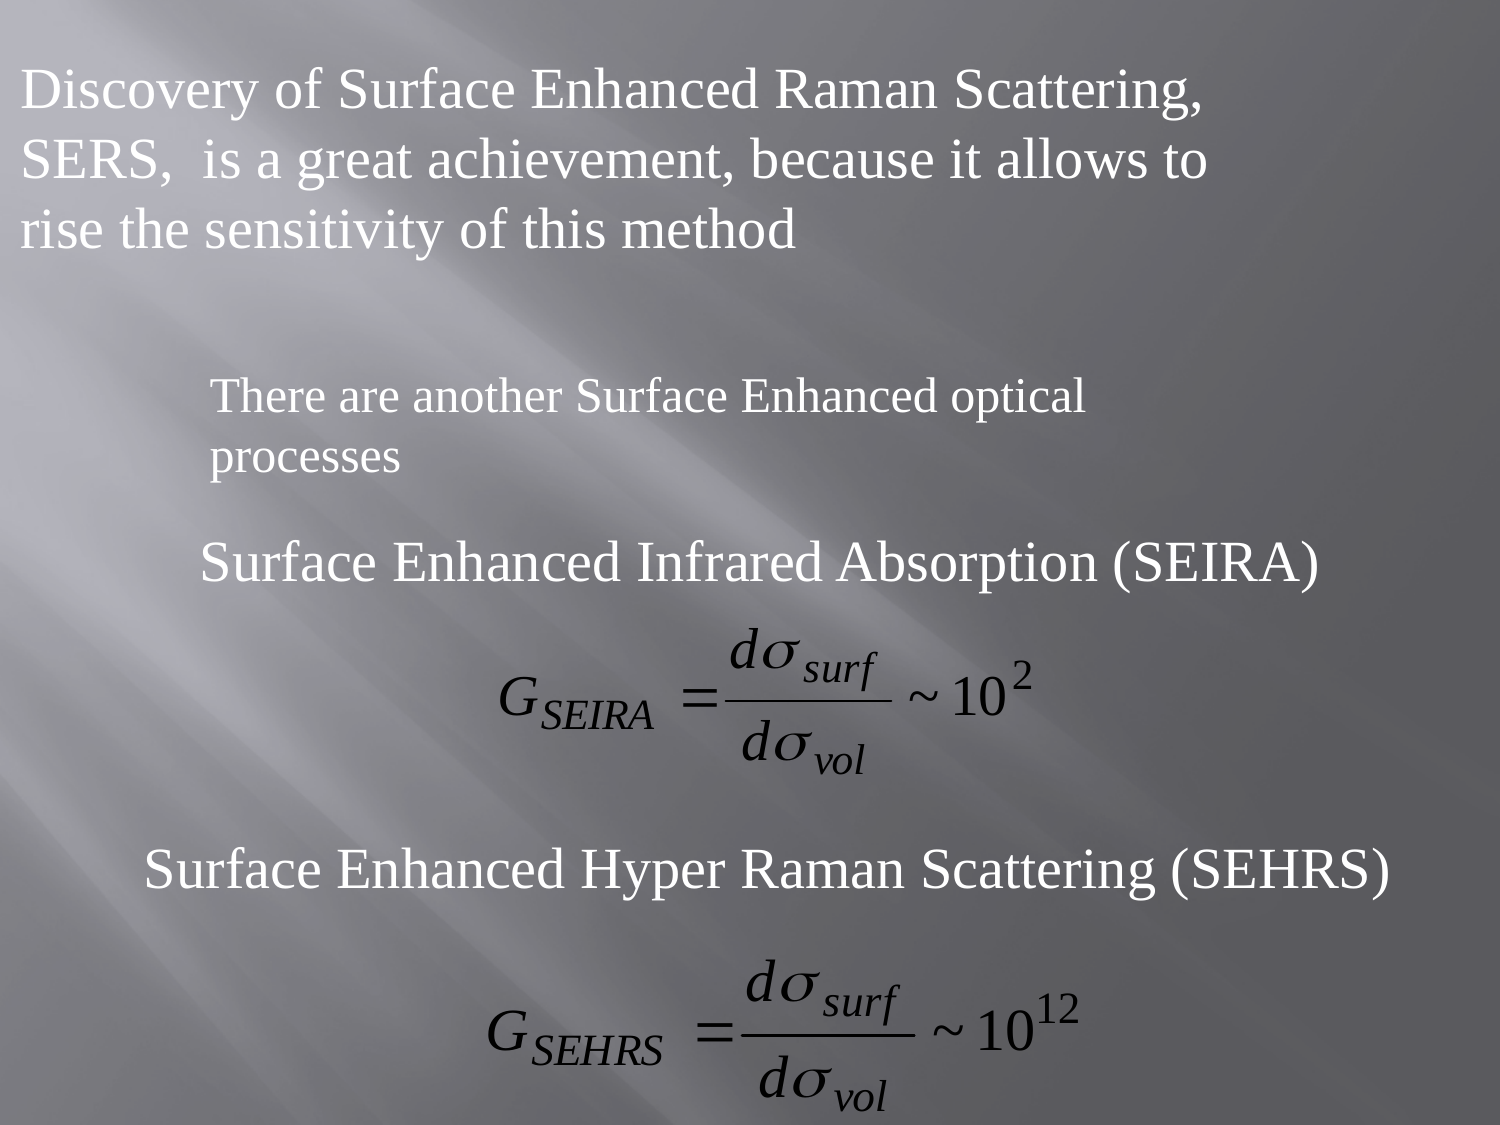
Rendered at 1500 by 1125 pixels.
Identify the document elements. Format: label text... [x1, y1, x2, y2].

text_box Surface Enhanced Hyper Raman Scattering (SEHRS) [100, 822, 1436, 908]
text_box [489, 609, 1046, 788]
text_box There are another Surface Enhanced optical processes [194, 355, 1306, 491]
text_box Discovery of Surface Enhanced Raman Scattering, SERS, is a great achievement, because it allows to rise the sensitivity of this method [5, 42, 1258, 268]
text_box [478, 940, 1093, 1125]
text_box Surface Enhanced Infrared Absorption (SEIRA) [185, 515, 1336, 601]
